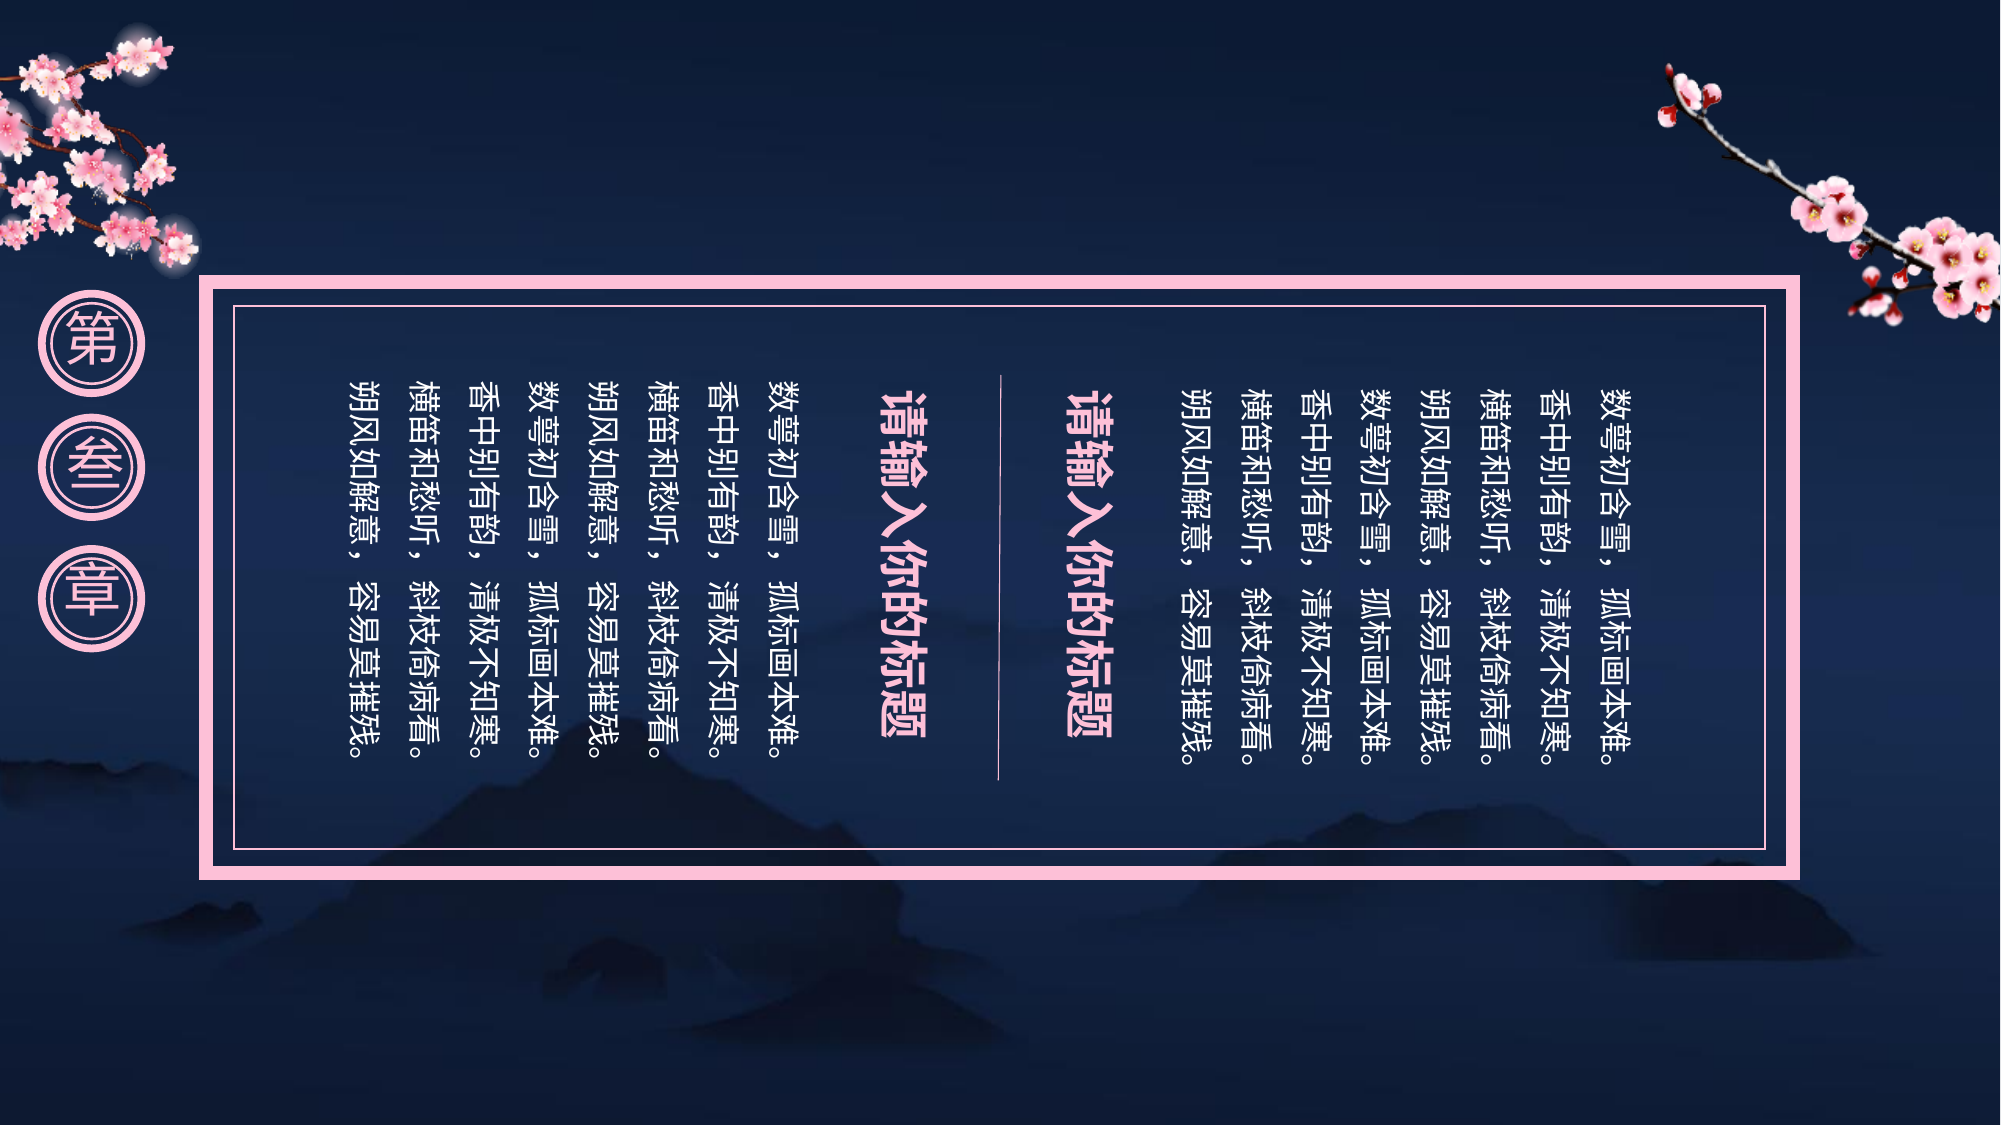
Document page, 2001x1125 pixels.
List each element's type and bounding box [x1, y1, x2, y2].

picture [0, 0, 2001, 1125]
text_box [206, 282, 1794, 873]
text_box [41, 293, 149, 656]
